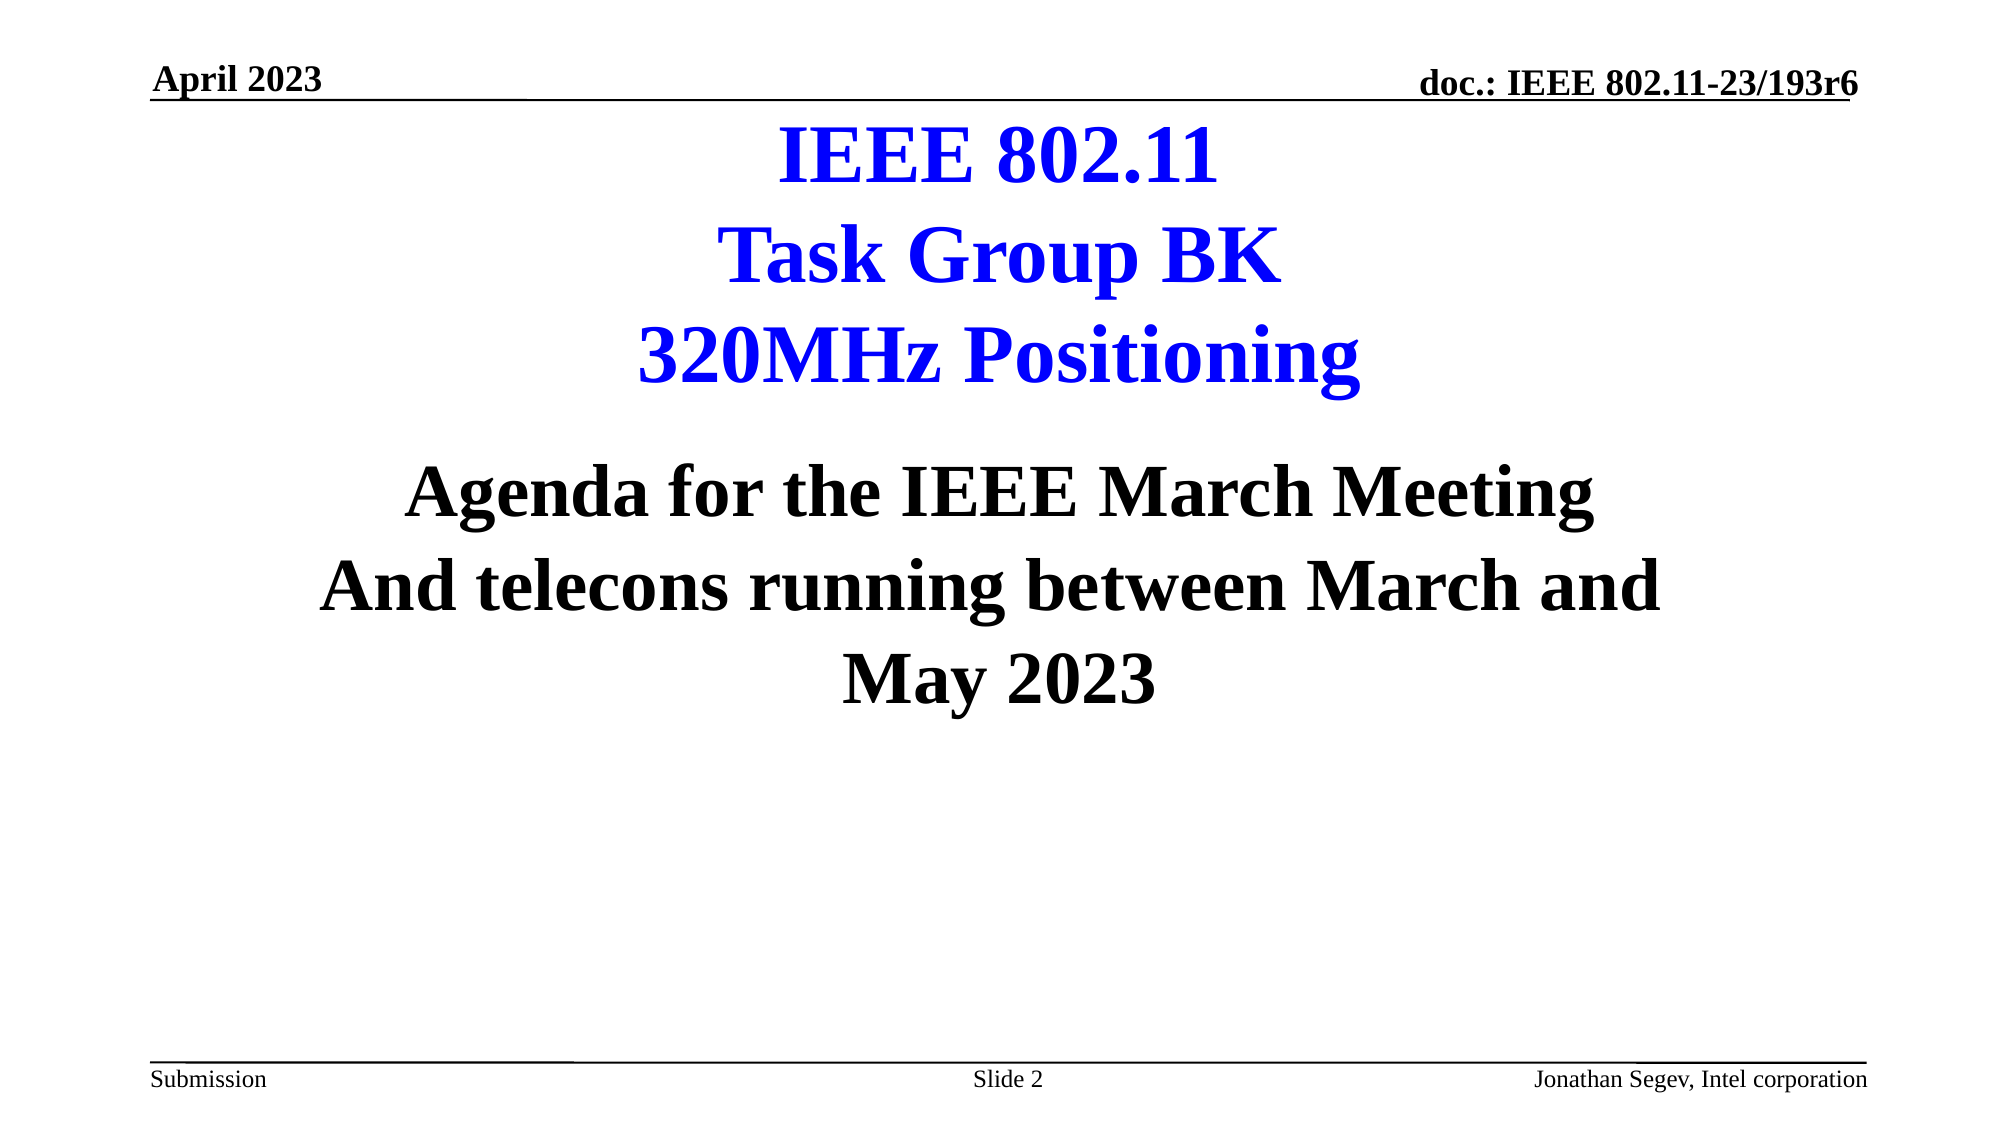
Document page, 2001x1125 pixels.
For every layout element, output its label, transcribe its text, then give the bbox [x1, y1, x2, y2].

list Agenda for the IEEE March Meeting And telecons running between March and May 2023 [149, 444, 1850, 1000]
footer Jonathan Segev, Intel corporation [1171, 1061, 1869, 1093]
title IEEE 802.11 Task Group BK 320MHz Positioning [149, 112, 1850, 386]
slide_number Slide 2 [950, 1061, 1067, 1123]
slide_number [152, 54, 563, 100]
